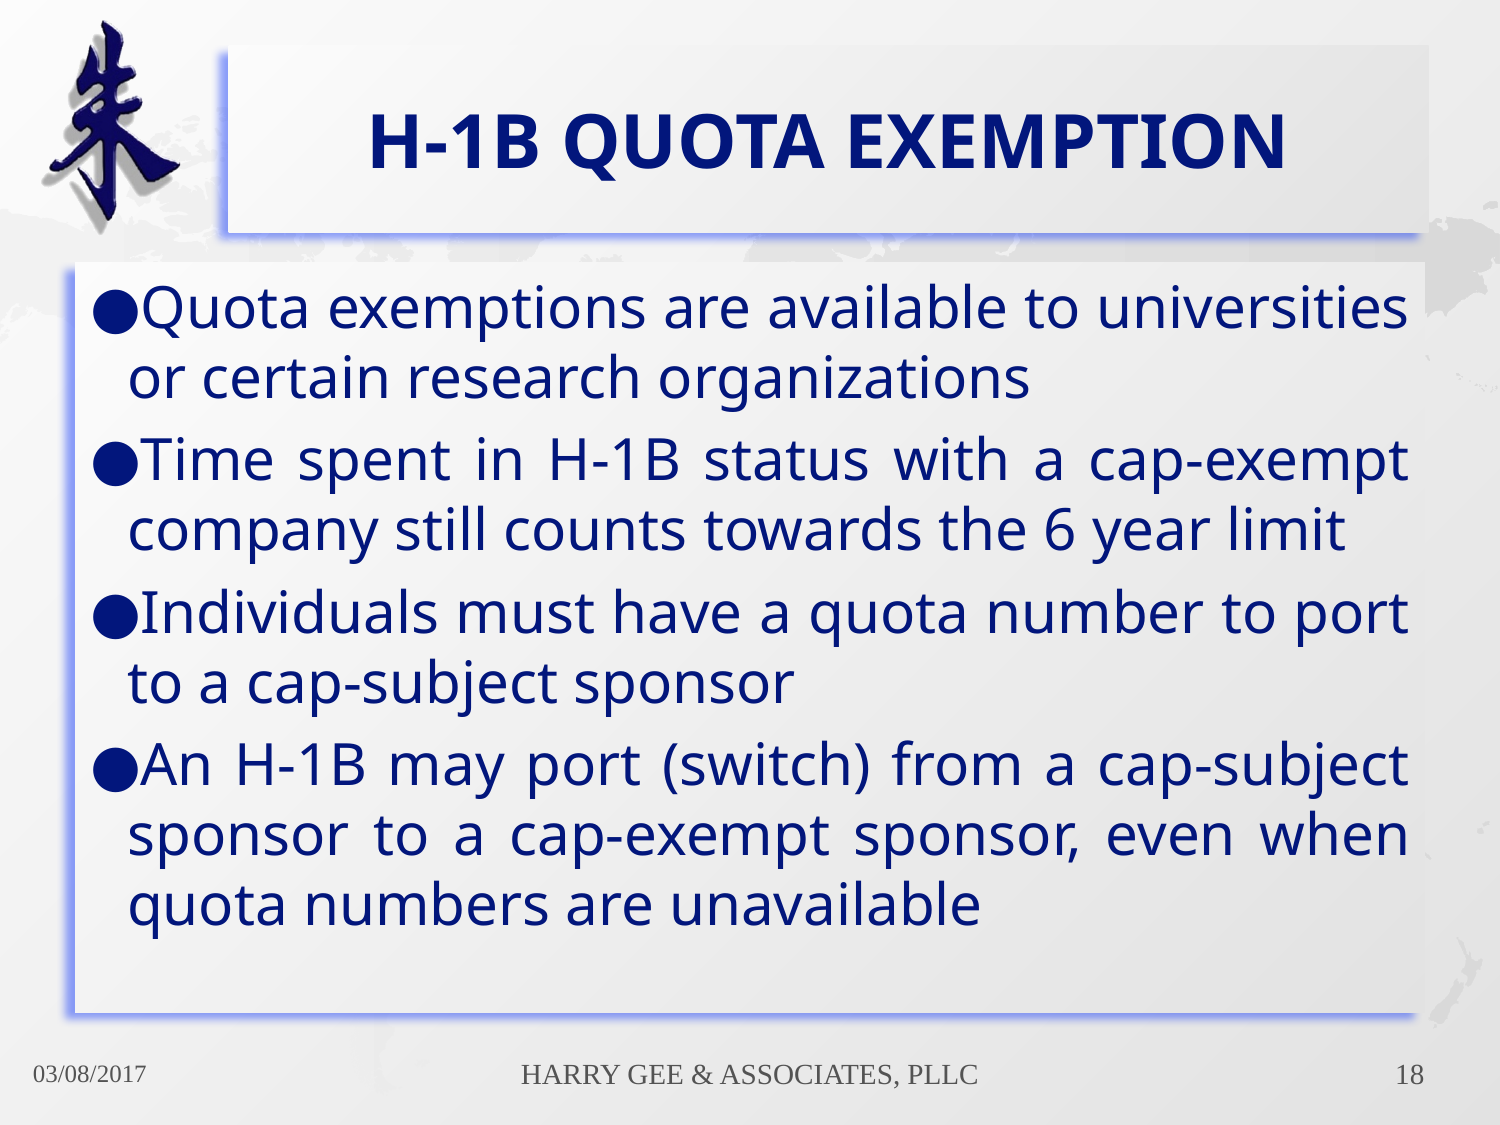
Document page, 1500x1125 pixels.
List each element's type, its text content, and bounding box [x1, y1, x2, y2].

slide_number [0, 1050, 180, 1095]
footer Harry Gee & Associates, PLLC [322, 1050, 1178, 1095]
picture [22, 12, 200, 238]
slide_number 18 [1320, 1050, 1500, 1095]
list Quota exemptions are available to universities or certain research organizations Time spent in H-1B status with a cap-exempt company still counts towards the 6 year limit Individuals must have a quota number to port to a cap-subject sponsor An H-1B may port (switch) from a cap-subject sponsor to a cap-exempt sponsor, even when quota numbers are unavailable [75, 262, 1425, 1013]
title H-1B Quota Exemption [228, 45, 1429, 233]
